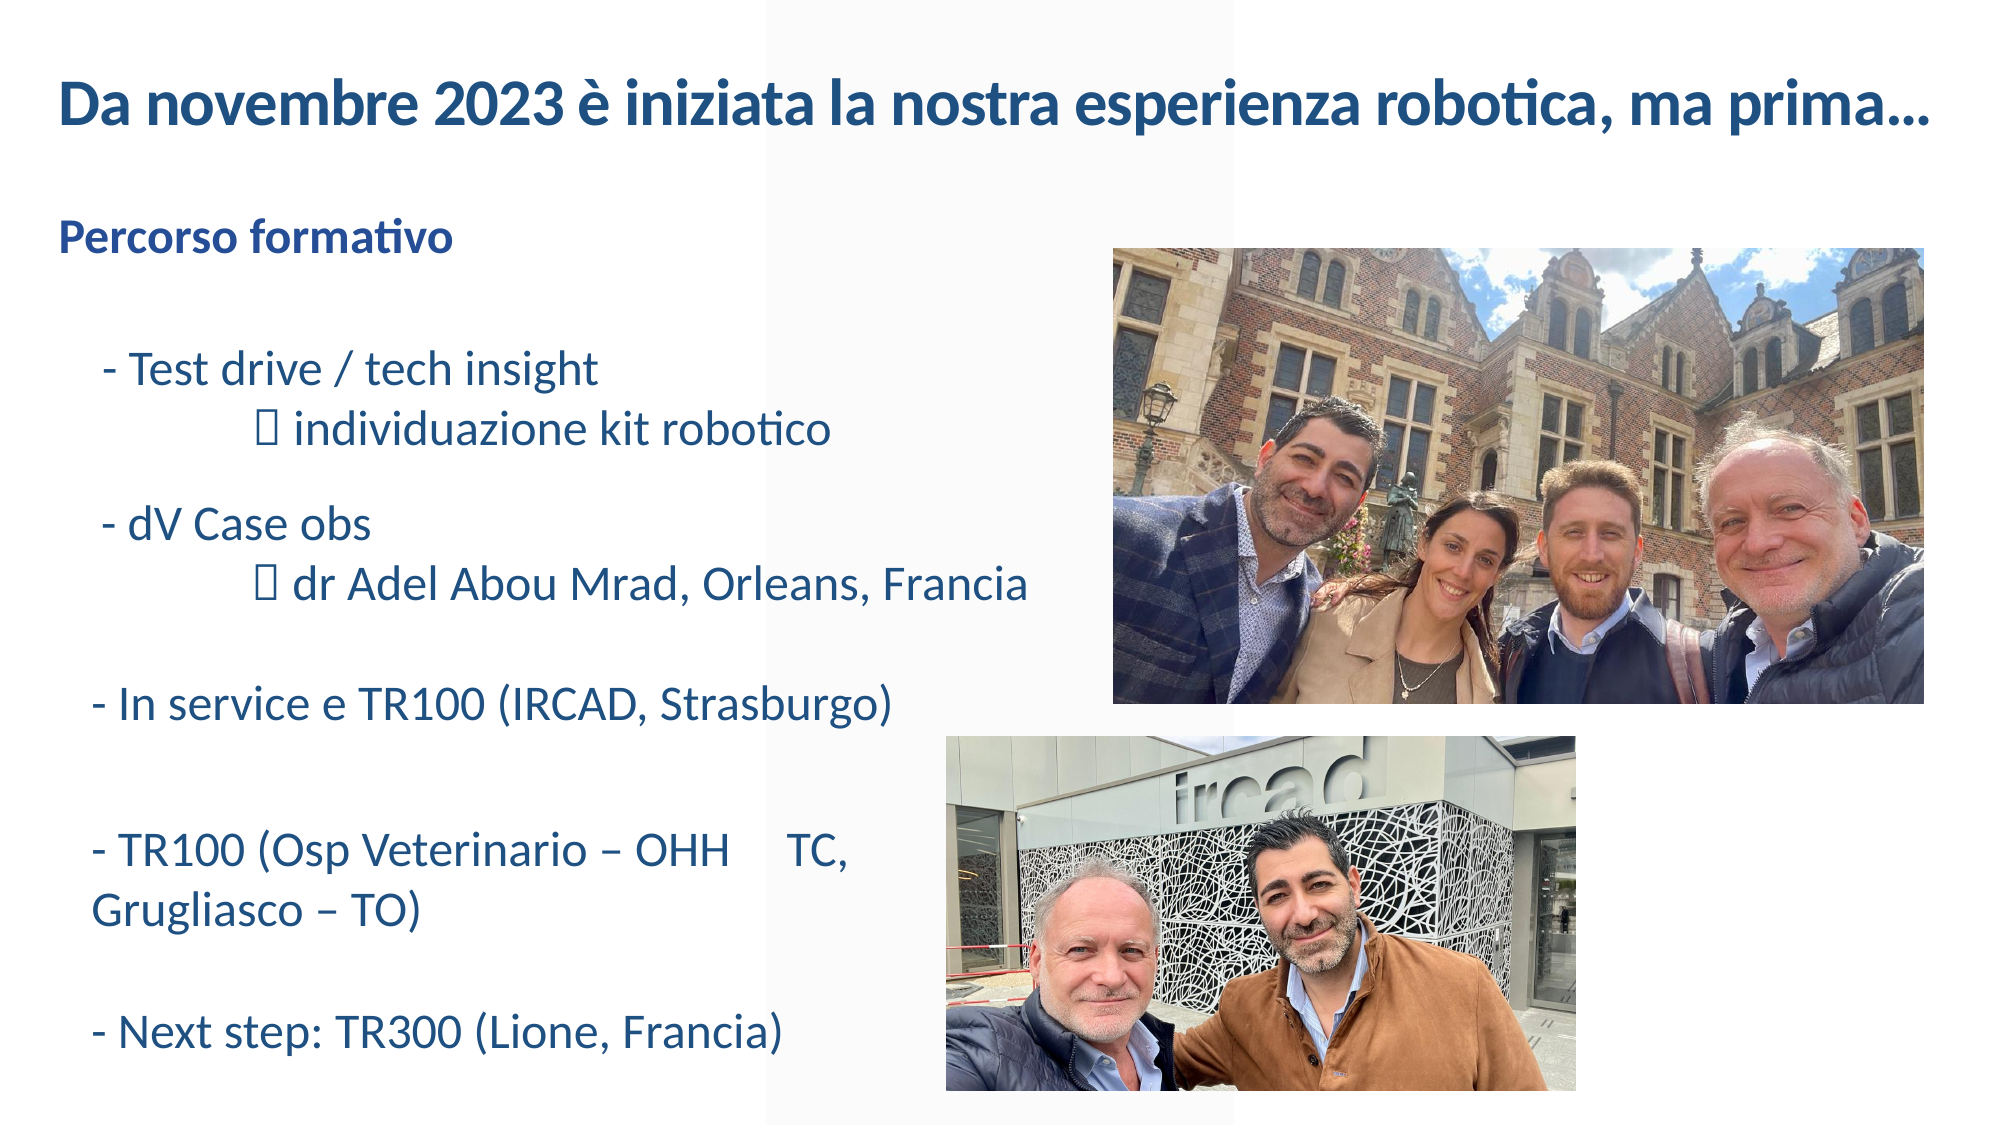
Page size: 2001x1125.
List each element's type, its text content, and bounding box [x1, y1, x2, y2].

text_box - In service e TR100 (IRCAD, Strasburgo) [76, 662, 1077, 738]
text_box - dV Case obs  dr Adel Abou Mrad, Orleans, Francia [86, 482, 1078, 618]
picture [1112, 247, 1924, 705]
text_box - TR100 (Osp Veterinario – OHH TC, Grugliasco – TO) [76, 809, 878, 945]
text_box - Test drive / tech insight  individuazione kit robotico [87, 327, 932, 482]
picture [945, 736, 1577, 1092]
text_box Percorso formativo [43, 195, 1769, 271]
text_box - Next step: TR300 (Lione, Francia) [76, 991, 943, 1067]
text_box Da novembre 2023 è iniziata la nostra esperienza robotica, ma prima… [43, 60, 1960, 304]
